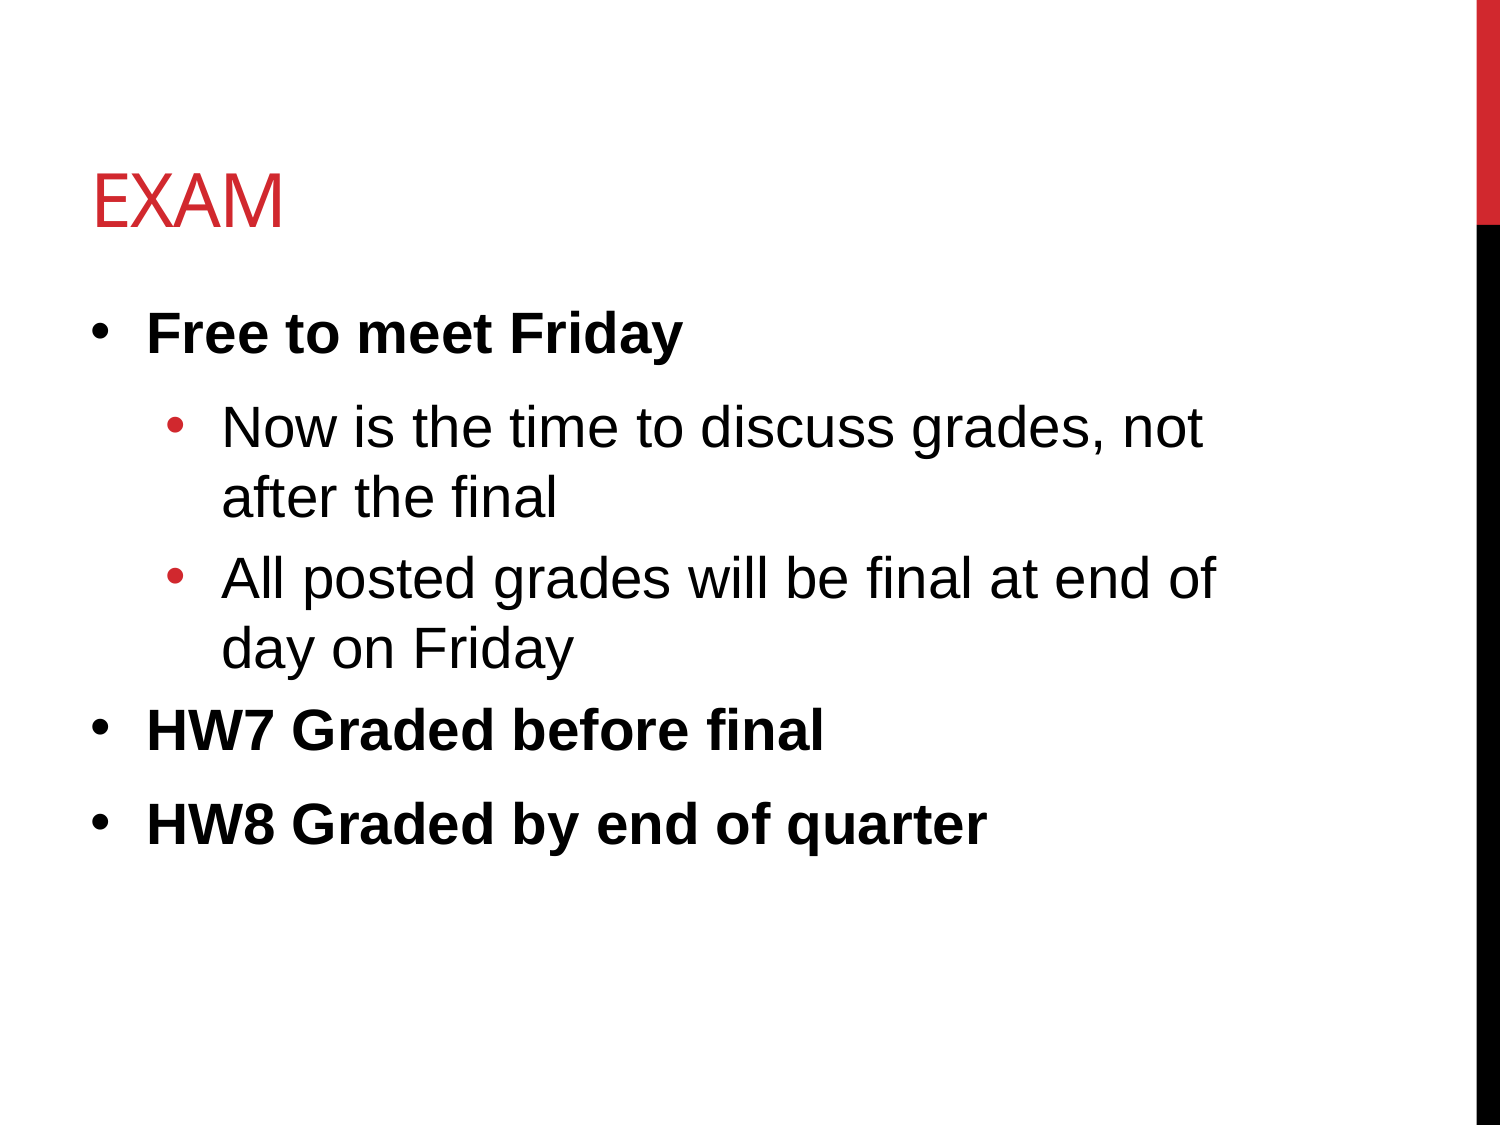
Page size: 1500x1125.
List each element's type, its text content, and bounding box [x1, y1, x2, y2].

title Exam [75, 25, 1500, 250]
list Free to meet Friday Now is the time to discuss grades, not after the final All posted grades will be final at end of day on Friday HW7 Graded before final HW8 Graded by end of quarter [75, 287, 1325, 1125]
